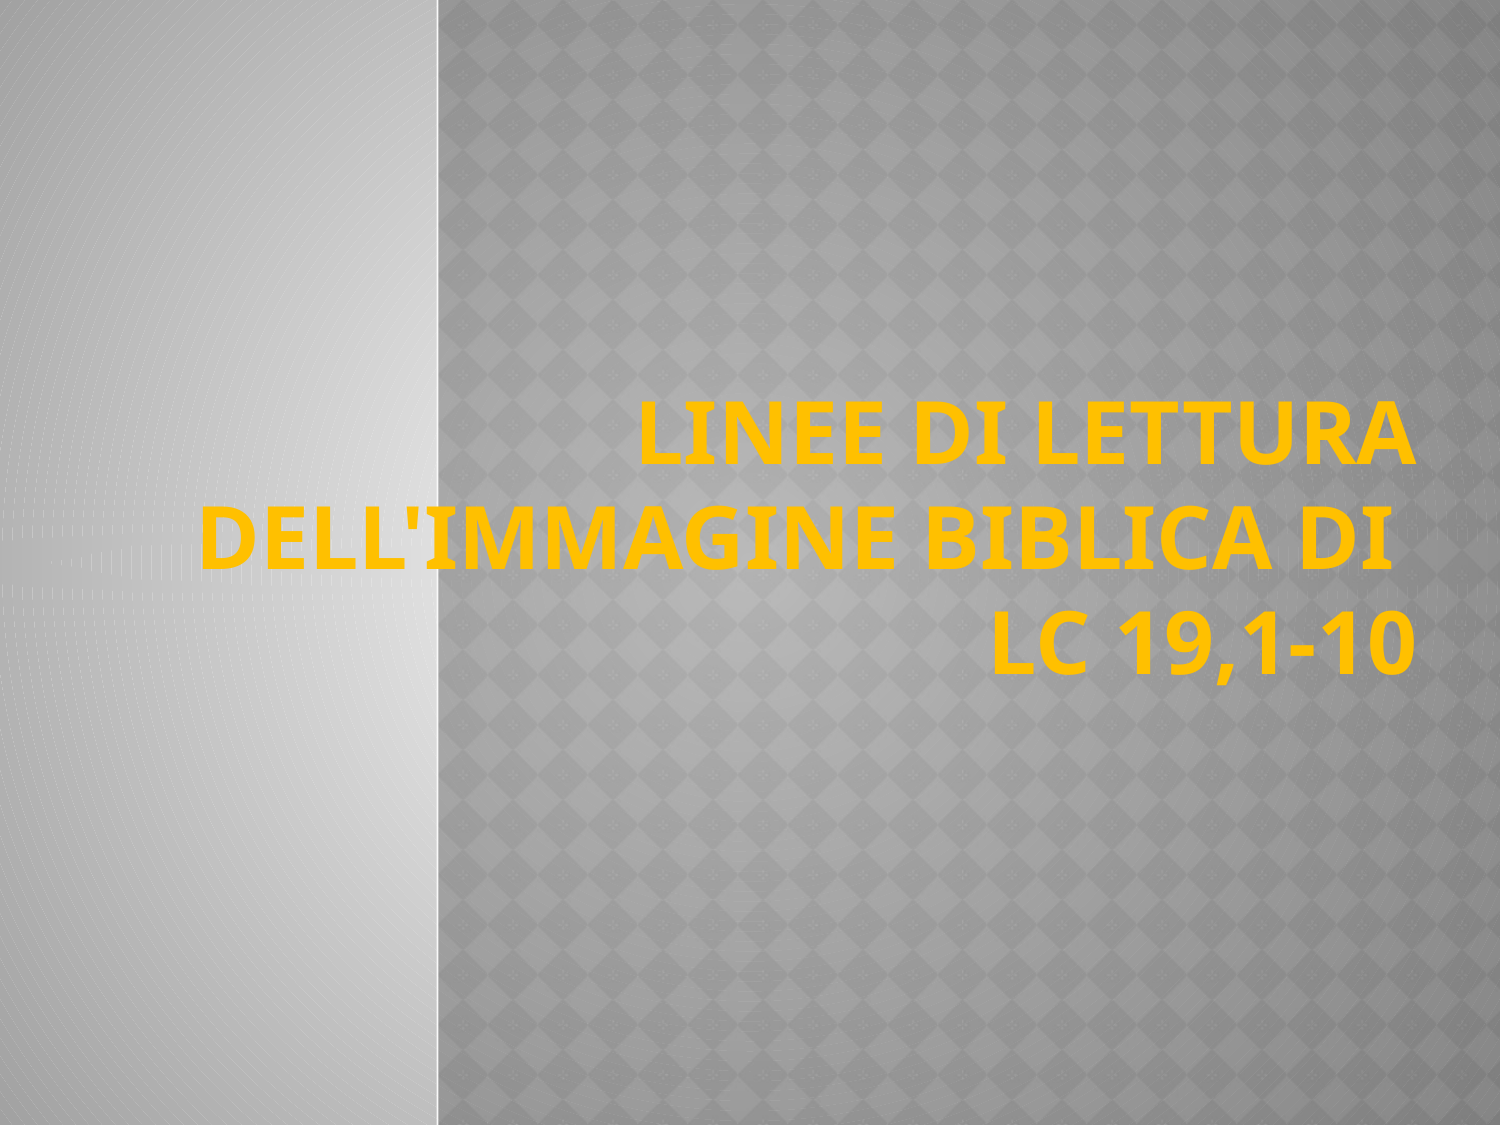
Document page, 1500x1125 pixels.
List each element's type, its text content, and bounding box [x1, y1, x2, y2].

title Linee di lettura dell'immagine biblica di Lc 19,1-10 [75, 113, 1425, 693]
